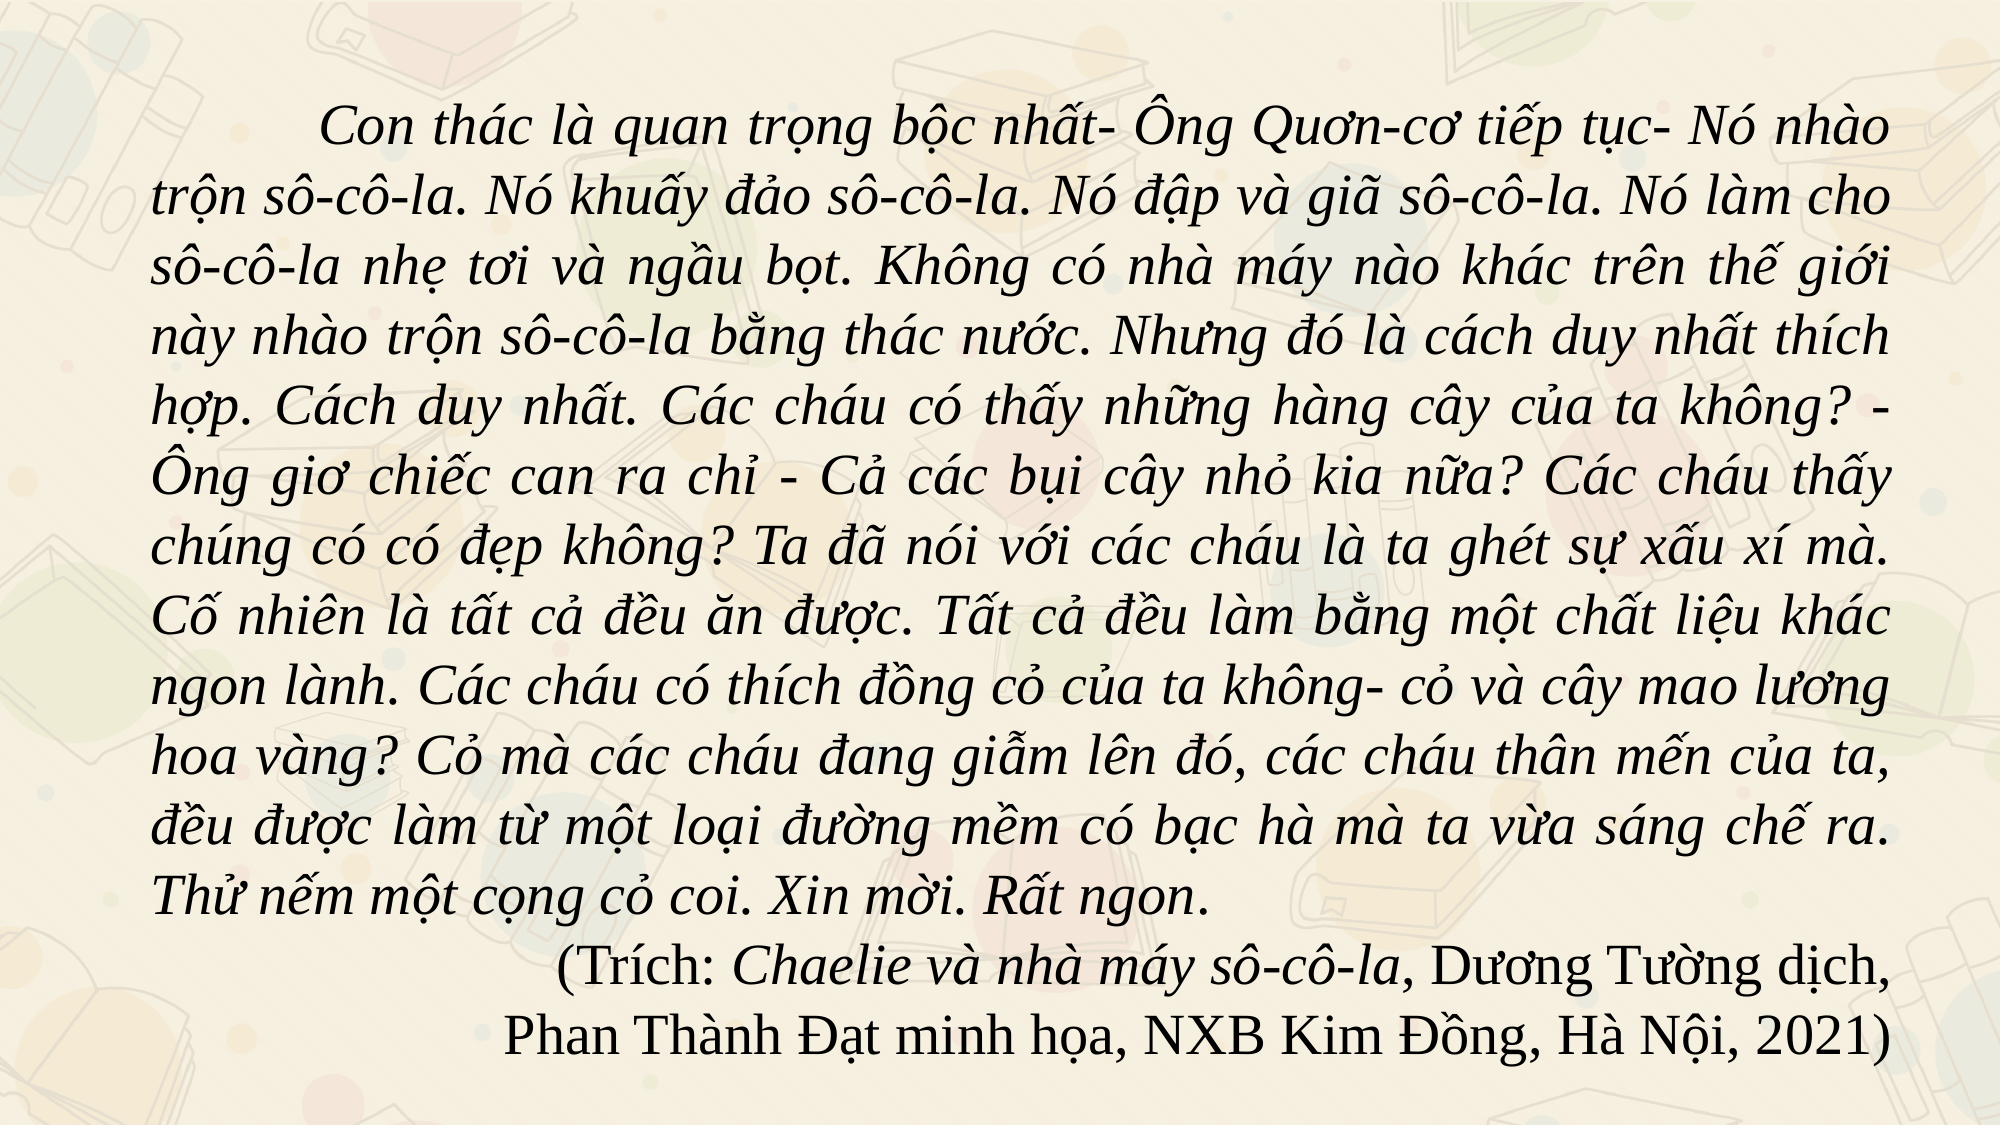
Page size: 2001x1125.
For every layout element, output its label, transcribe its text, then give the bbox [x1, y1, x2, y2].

text_box Con thác là quan trọng bộc nhất- Ông Quơn-cơ tiếp tục- Nó nhào trộn sô-cô-la. Nó khuấy đảo sô-cô-la. Nó đập và giã sô-cô-la. Nó làm cho sô-cô-la nhẹ tơi và ngầu bọt. Không có nhà máy nào khác trên thế giới này nhào trộn sô-cô-la bằng thác nước. Nhưng đó là cách duy nhất thích hợp. Cách duy nhất. Các cháu có thấy những hàng cây của ta không? - Ông giơ chiếc can ra chỉ - Cả các bụi cây nhỏ kia nữa? Các cháu thấy chúng có có đẹp không? Ta đã nói với các cháu là ta ghét sự xấu xí mà. Cố nhiên là tất cả đều ăn được. Tất cả đều làm bằng một chất liệu khác ngon lành. Các cháu có thích đồng cỏ của ta không- cỏ và cây mao lương hoa vàng? Cỏ mà các cháu đang giẫm lên đó, các cháu thân mến của ta, đều được làm từ một loại đường mềm có bạc hà mà ta vừa sáng chế ra. Thử nếm một cọng cỏ coi. Xin mời. Rất ngon. (Trích: Chaelie và nhà máy sô-cô-la, Dương Tường dịch, Phan Thành Đạt minh họa, NXB Kim Đồng, Hà Nội, 2021) [98, 79, 1908, 1074]
